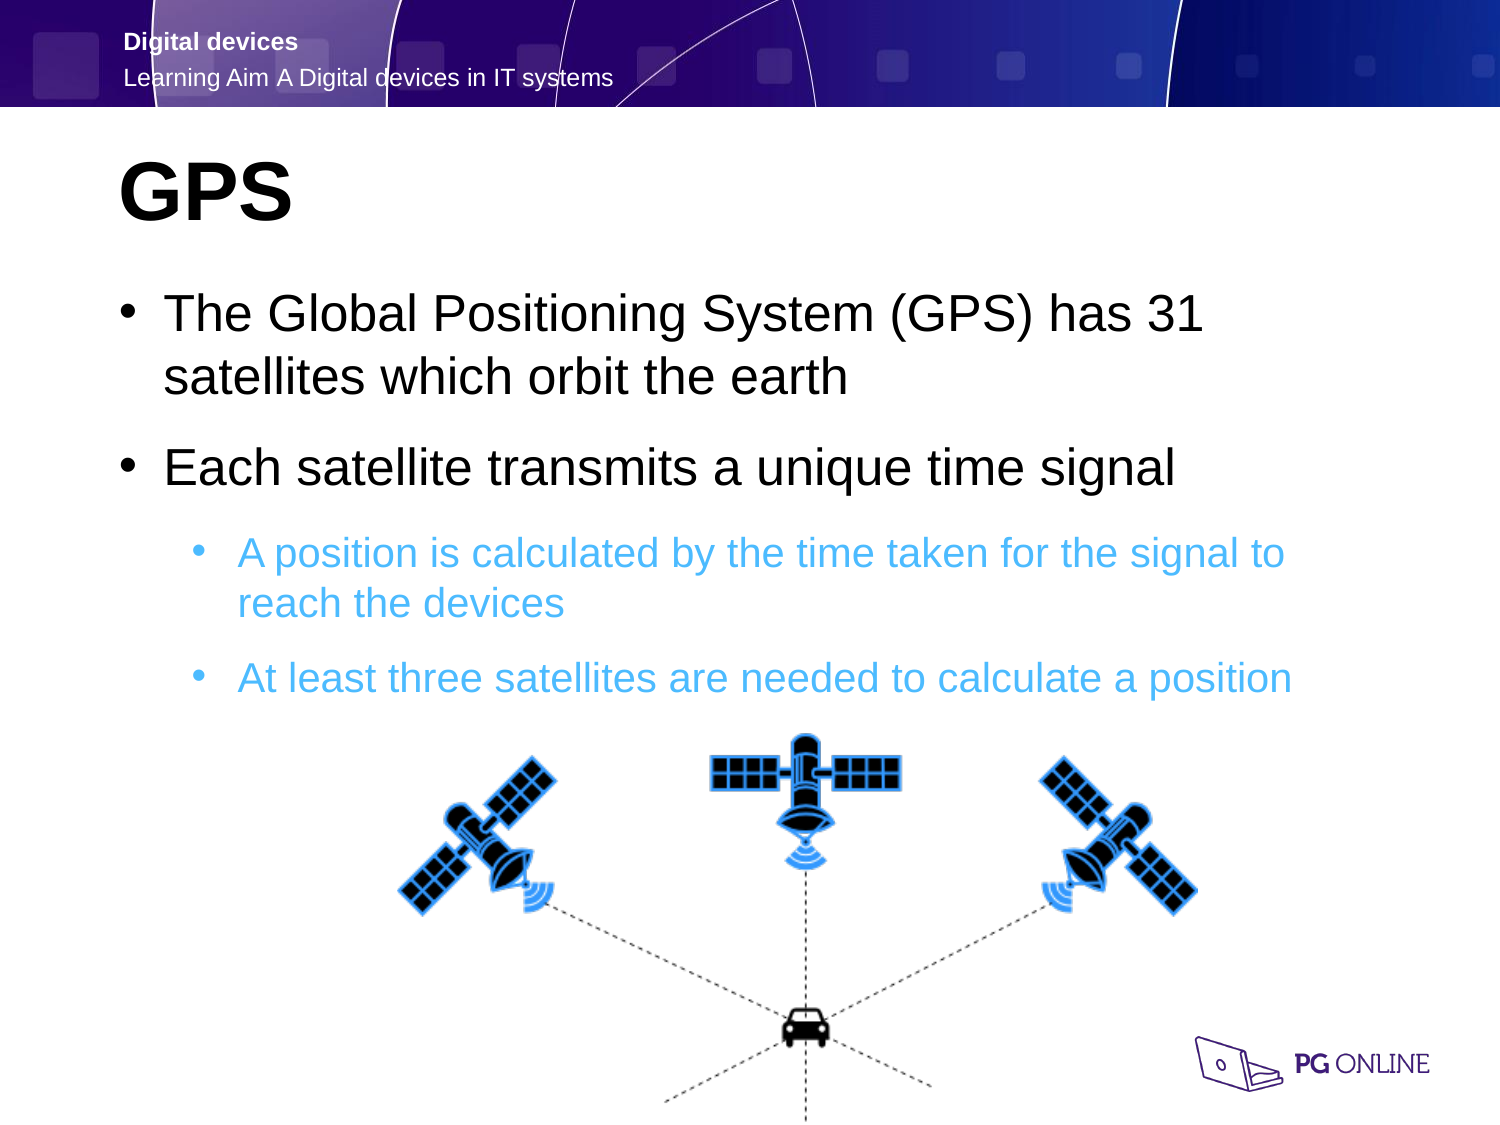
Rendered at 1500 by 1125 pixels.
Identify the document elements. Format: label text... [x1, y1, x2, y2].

list GPS [118, 148, 1401, 259]
picture [0, 0, 1500, 107]
list The Global Positioning System (GPS) has 31 satellites which orbit the earth Each satellite transmits a unique time signal A position is calculated by the time taken for the signal to reach the devices At least three satellites are needed to calculate a position [118, 279, 1398, 847]
picture [397, 660, 1430, 1125]
